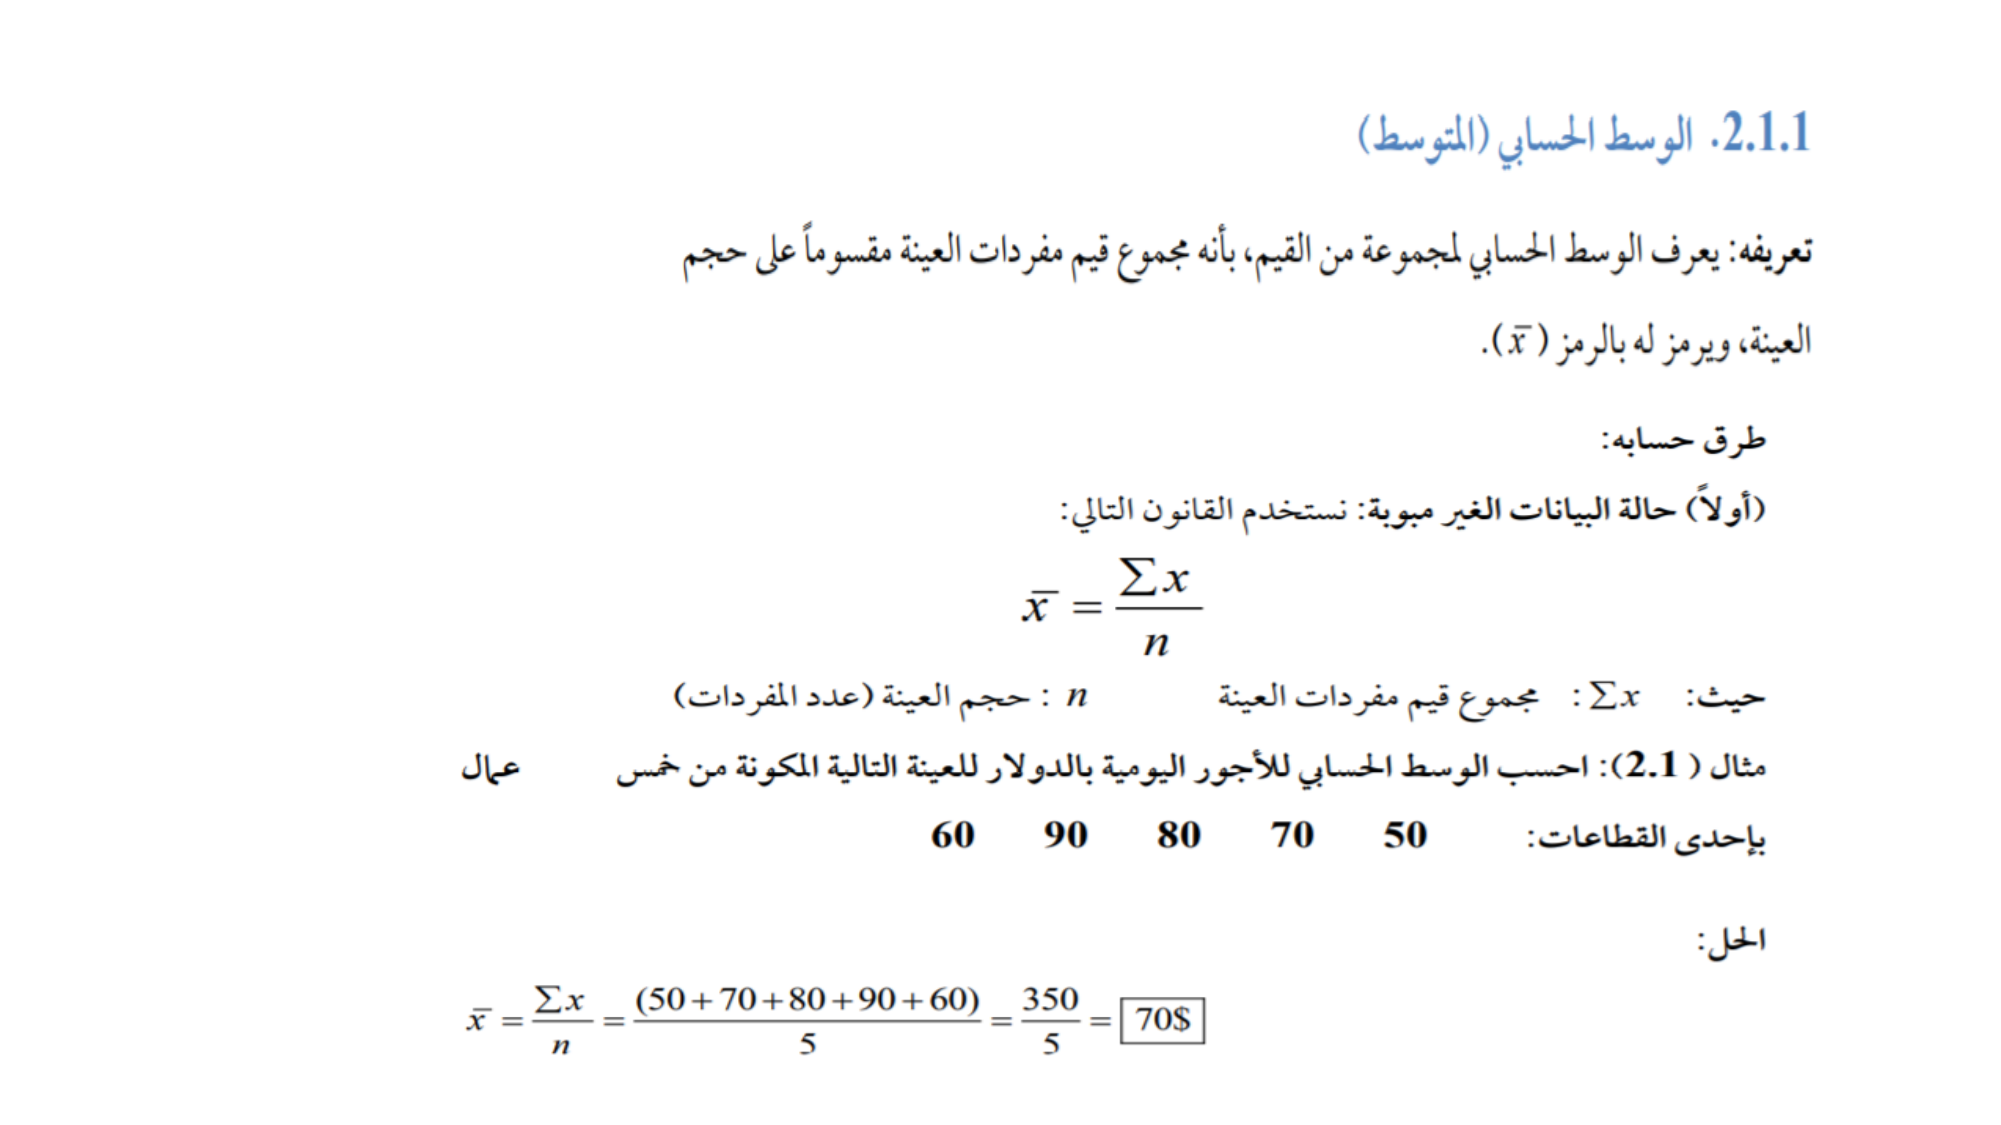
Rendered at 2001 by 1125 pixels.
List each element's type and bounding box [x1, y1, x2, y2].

picture [276, 73, 1957, 1083]
